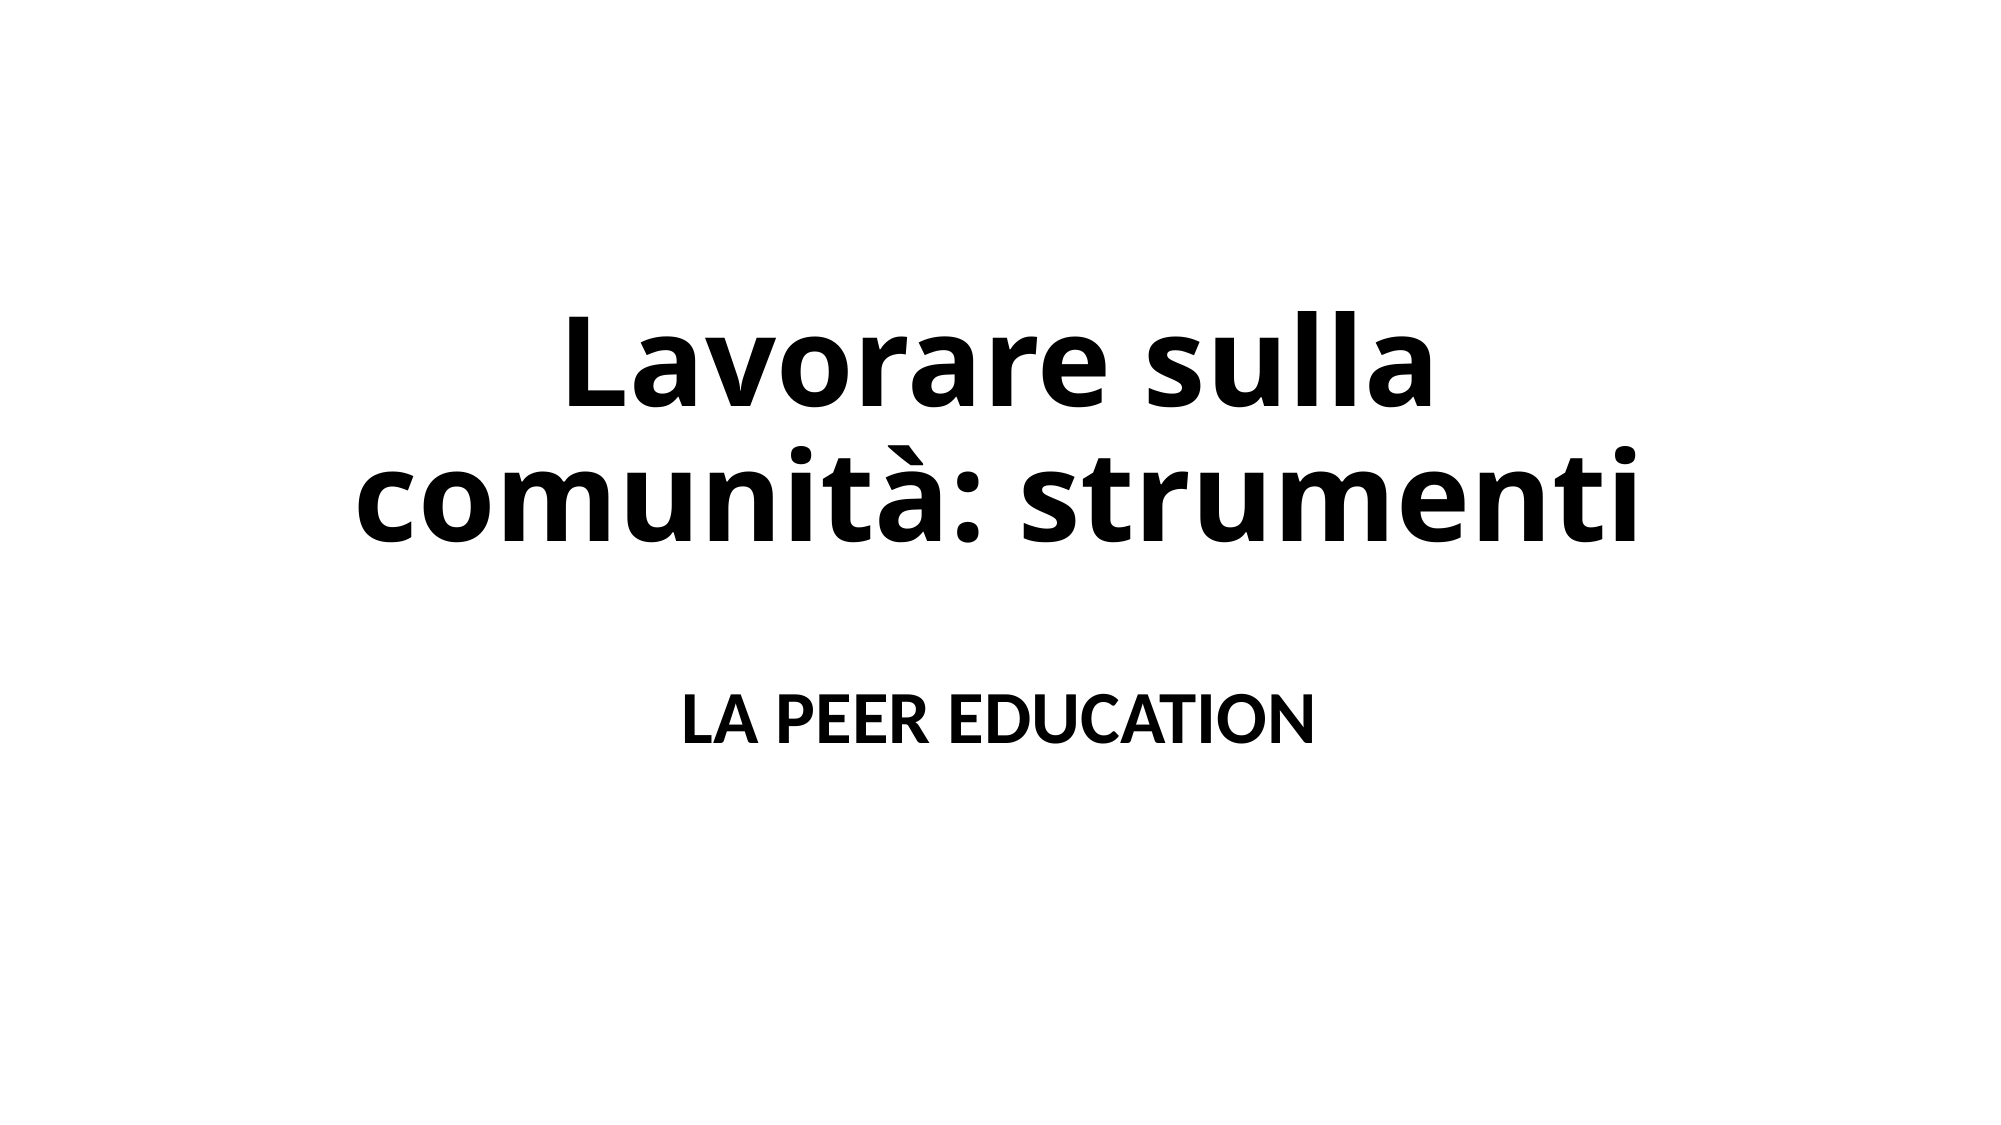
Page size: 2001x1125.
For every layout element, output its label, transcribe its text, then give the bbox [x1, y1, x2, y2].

subtitle LA PEER EDUCATION [249, 590, 1750, 863]
title Lavorare sulla comunità: strumenti [249, 184, 1750, 576]
